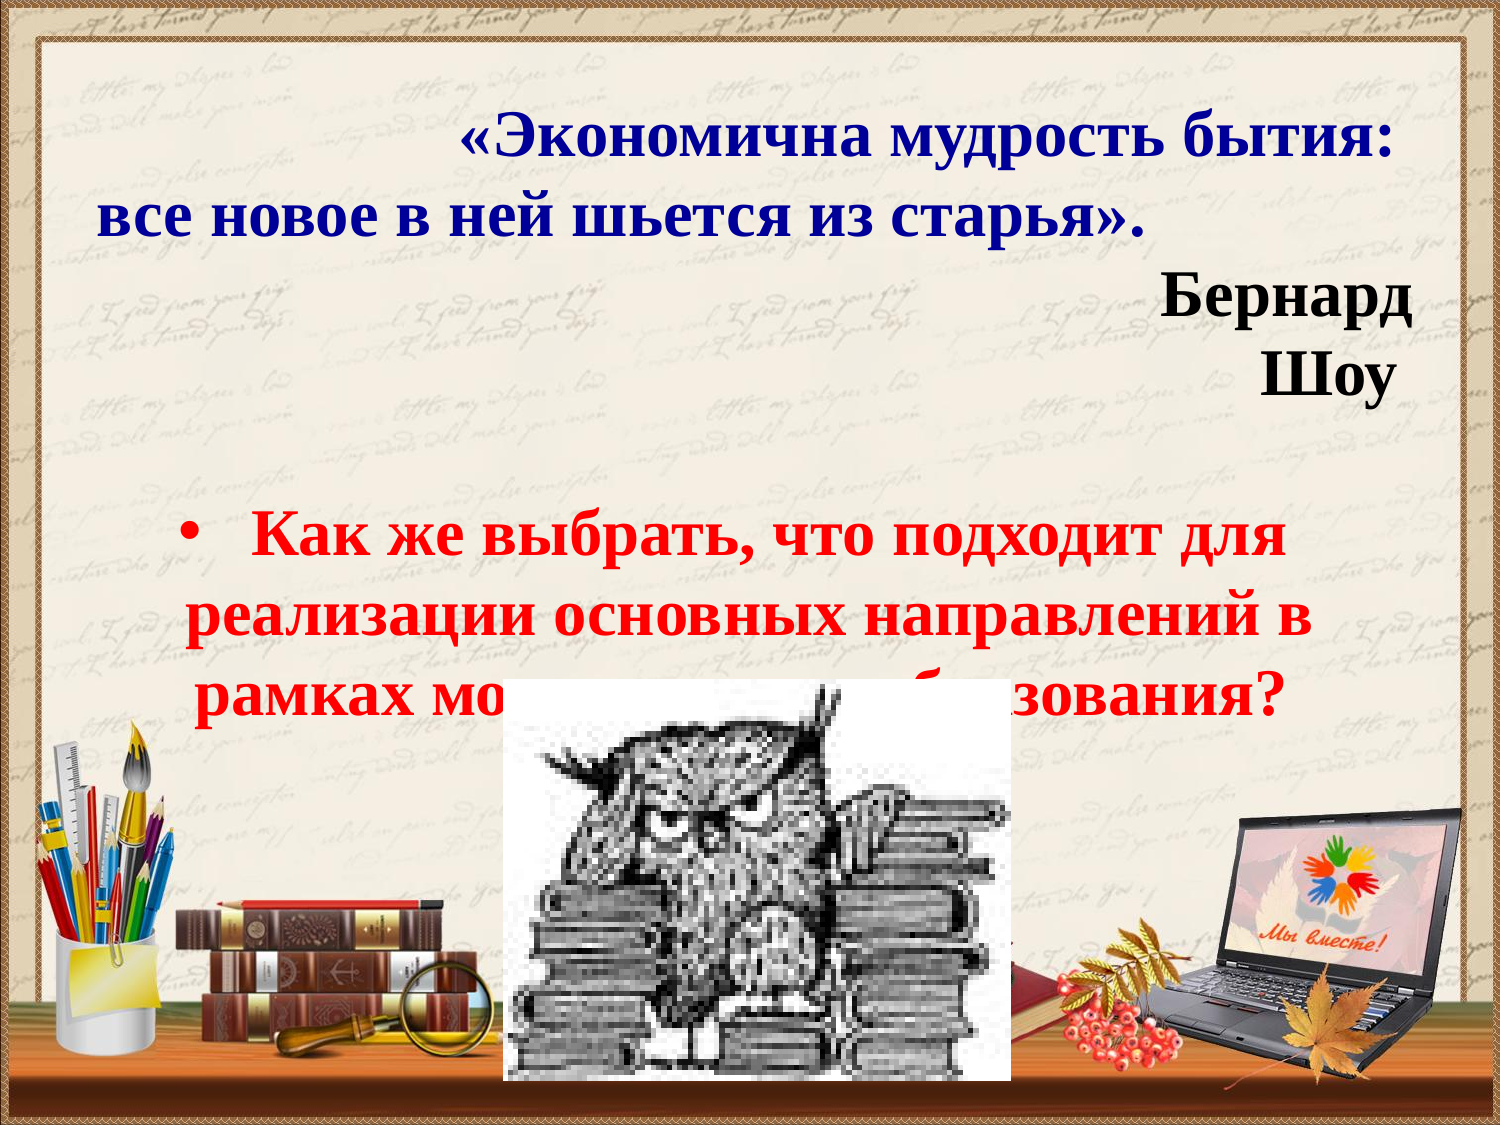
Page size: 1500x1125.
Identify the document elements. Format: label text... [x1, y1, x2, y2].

text_box «Экономична мудрость бытия: все новое в ней шьется из старья». Бернард Шоу Как же выбрать, что подходит для реализации основных направлений в рамках модернизации образования? [70, 81, 1430, 817]
picture [0, 0, 1500, 1125]
